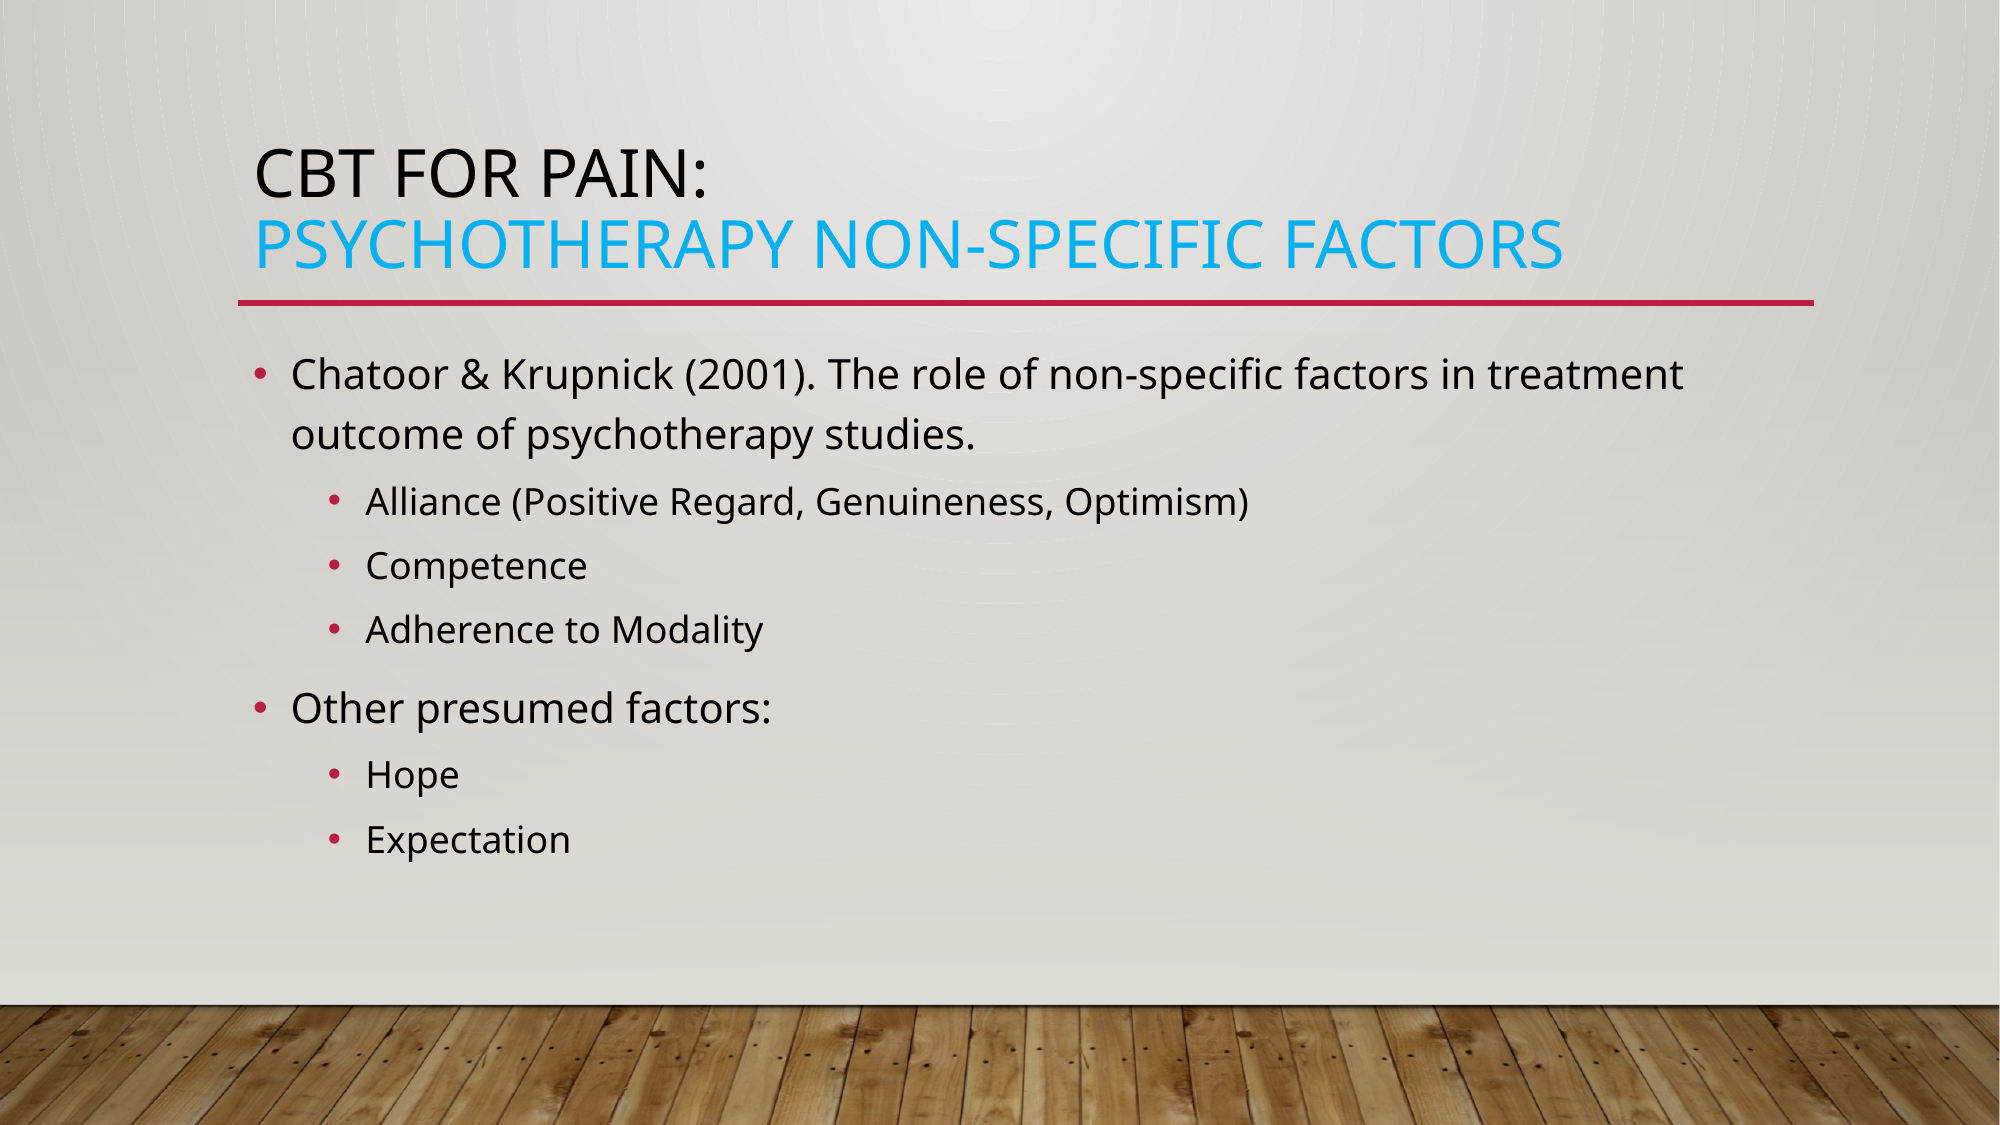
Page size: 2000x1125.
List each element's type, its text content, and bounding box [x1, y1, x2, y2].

list Chatoor & Krupnick (2001). The role of non-specific factors in treatment outcome of psychotherapy studies. Alliance (Positive Regard, Genuineness, Optimism) Competence Adherence to Modality Other presumed factors: Hope Expectation [238, 330, 1813, 897]
picture [0, 1005, 2000, 1125]
title CBT For pain: Psychotherapy Non-Specific Factors [238, 131, 1813, 305]
